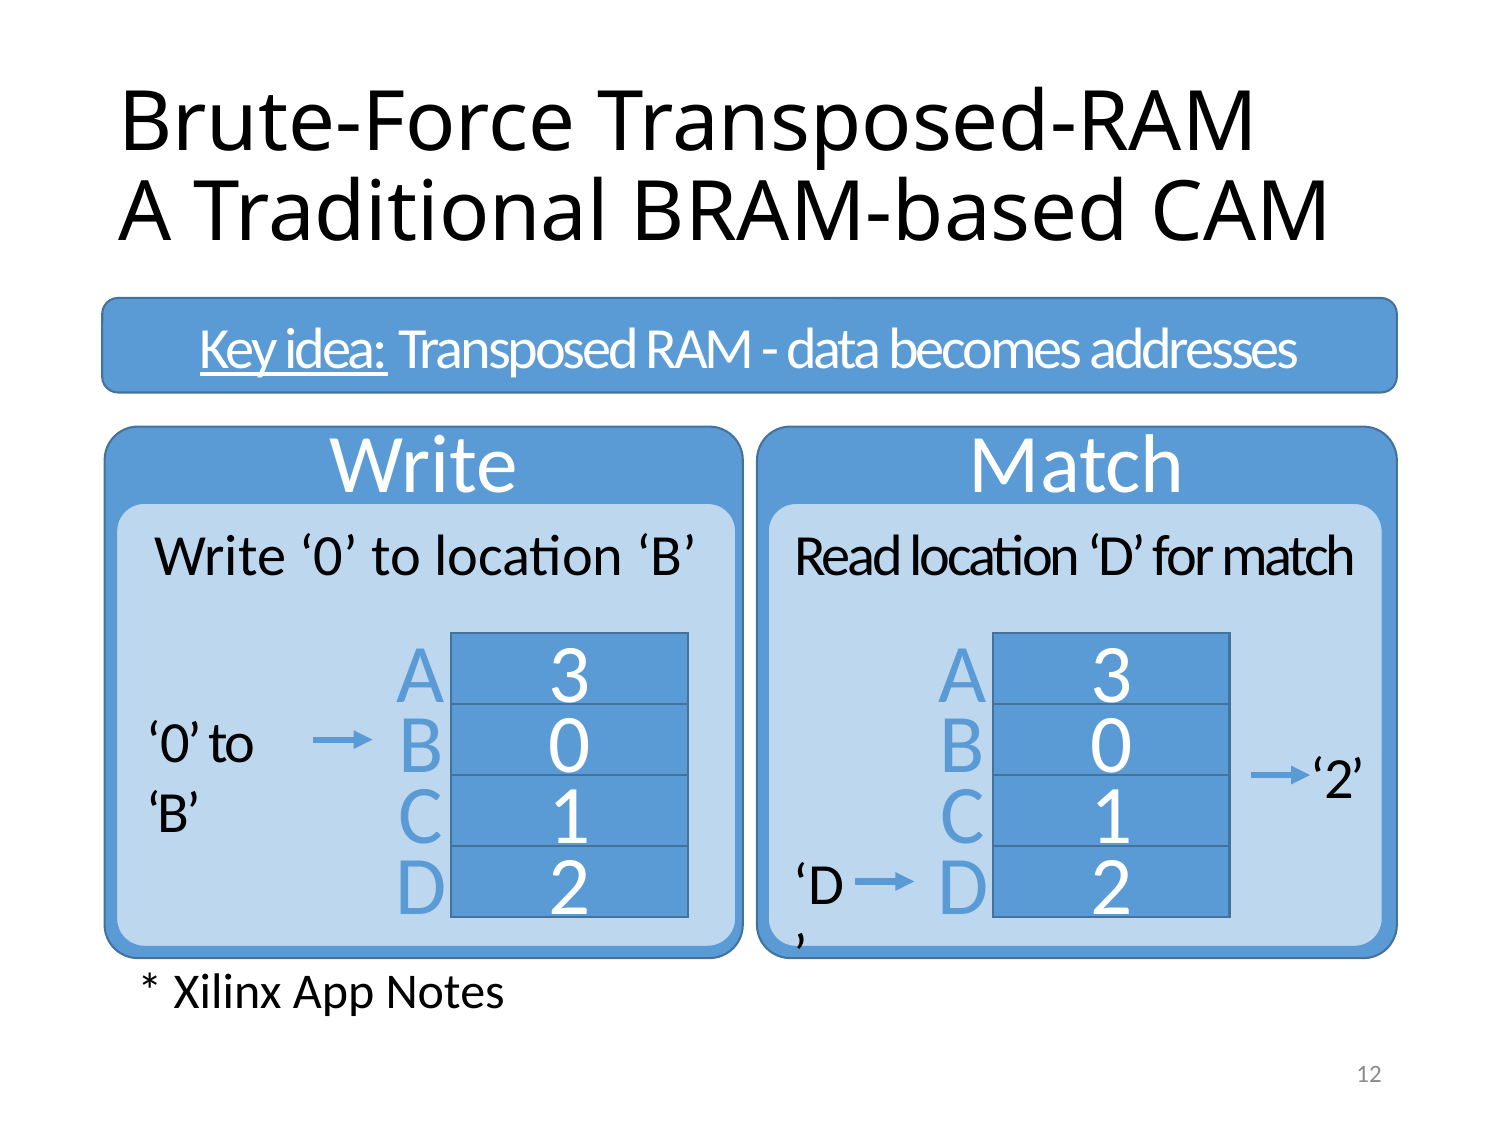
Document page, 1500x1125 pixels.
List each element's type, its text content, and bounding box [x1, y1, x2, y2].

text_box ‘2’ [1309, 739, 1368, 810]
title Brute-Force Transposed-RAM A Traditional BRAM-based CAM [103, 59, 1397, 278]
text_box 2 [993, 845, 1231, 918]
text_box * Xilinx App Notes [137, 958, 985, 1019]
text_box 1 [993, 774, 1231, 845]
text_box 3 [993, 632, 1231, 703]
text_box 2 [451, 845, 689, 918]
text_box D [390, 845, 451, 918]
text_box D [932, 845, 993, 918]
text_box 0 [993, 703, 1231, 774]
text_box 3 [451, 632, 689, 703]
text_box Key idea: Transposed RAM - data becomes addresses [101, 296, 1398, 394]
text_box B [932, 703, 993, 774]
text_box ‘D’ [793, 846, 856, 958]
text_box Match [755, 425, 1398, 960]
text_box Read location ‘D’ for match [767, 502, 1383, 947]
text_box 0 [451, 703, 689, 774]
text_box ‘0’ to ‘B’ [146, 704, 314, 845]
text_box A [390, 632, 451, 703]
text_box A [932, 632, 993, 703]
text_box 1 [451, 774, 689, 845]
text_box B [390, 703, 451, 774]
text_box Write [103, 425, 744, 960]
text_box Write ‘0’ to location ‘B’ [116, 502, 737, 947]
slide_number 12 [1059, 1042, 1397, 1103]
text_box C [932, 774, 993, 845]
text_box C [390, 774, 451, 845]
